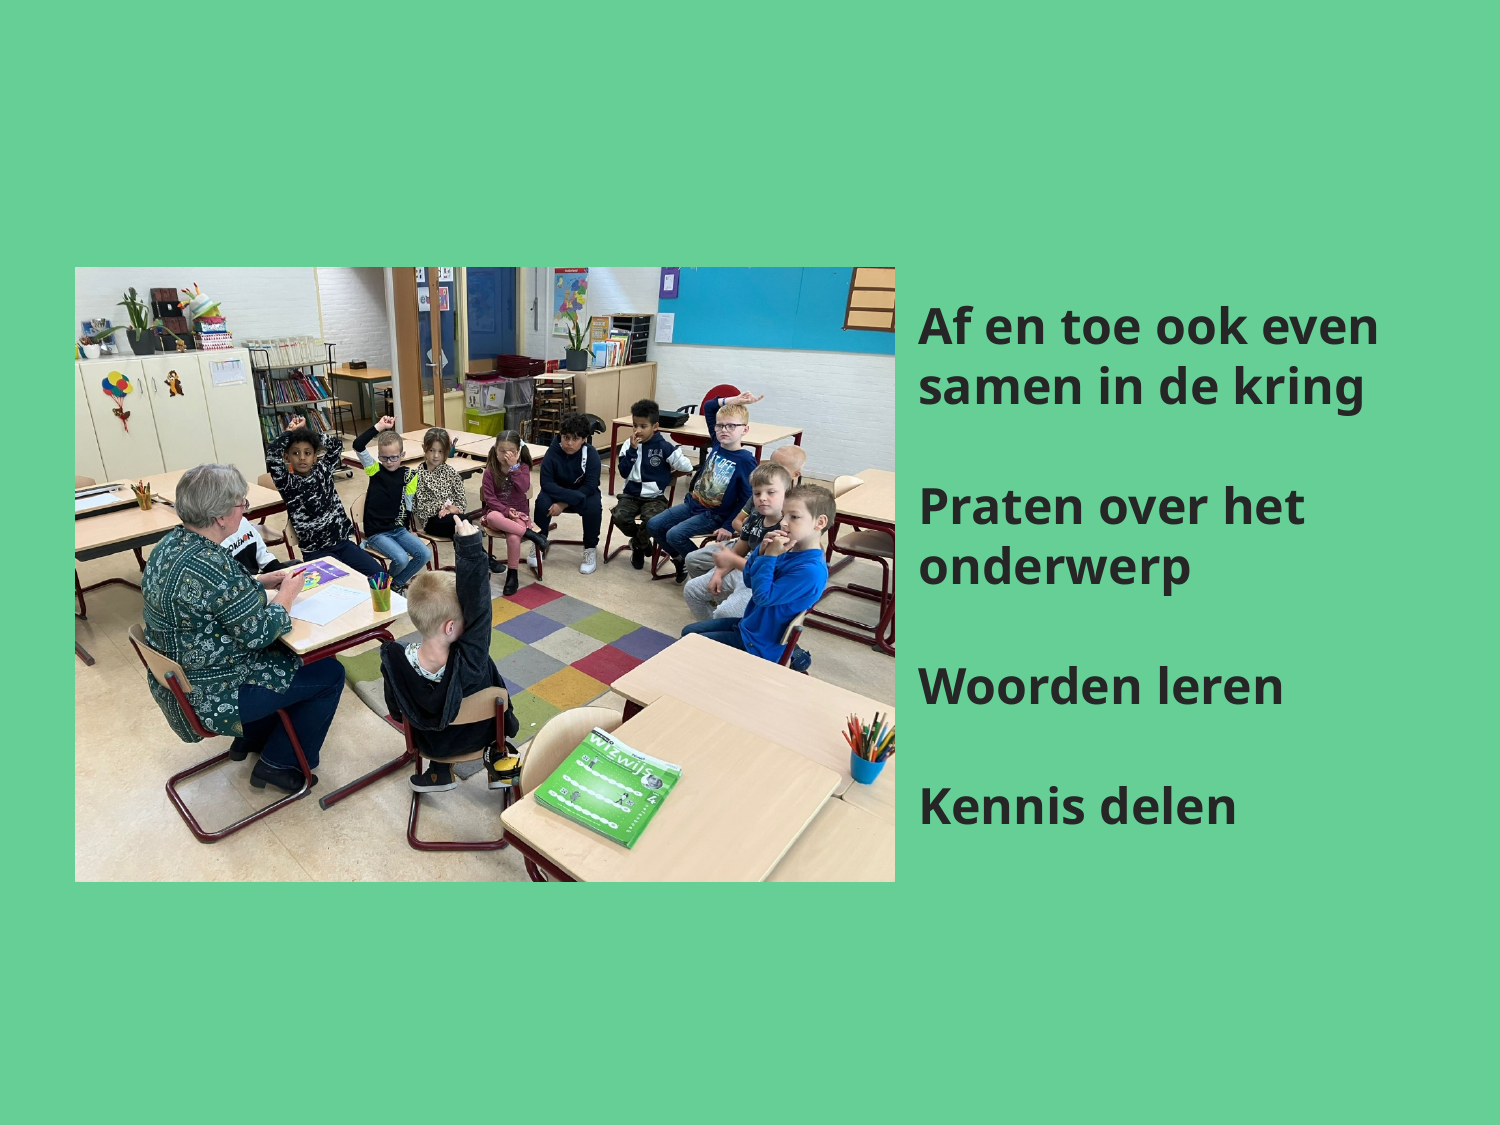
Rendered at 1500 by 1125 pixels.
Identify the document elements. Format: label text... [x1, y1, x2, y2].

text_box Af en toe ook even samen in de kring Praten over het onderwerp Woorden leren Kennis delen [929, 287, 1447, 903]
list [74, 266, 896, 883]
